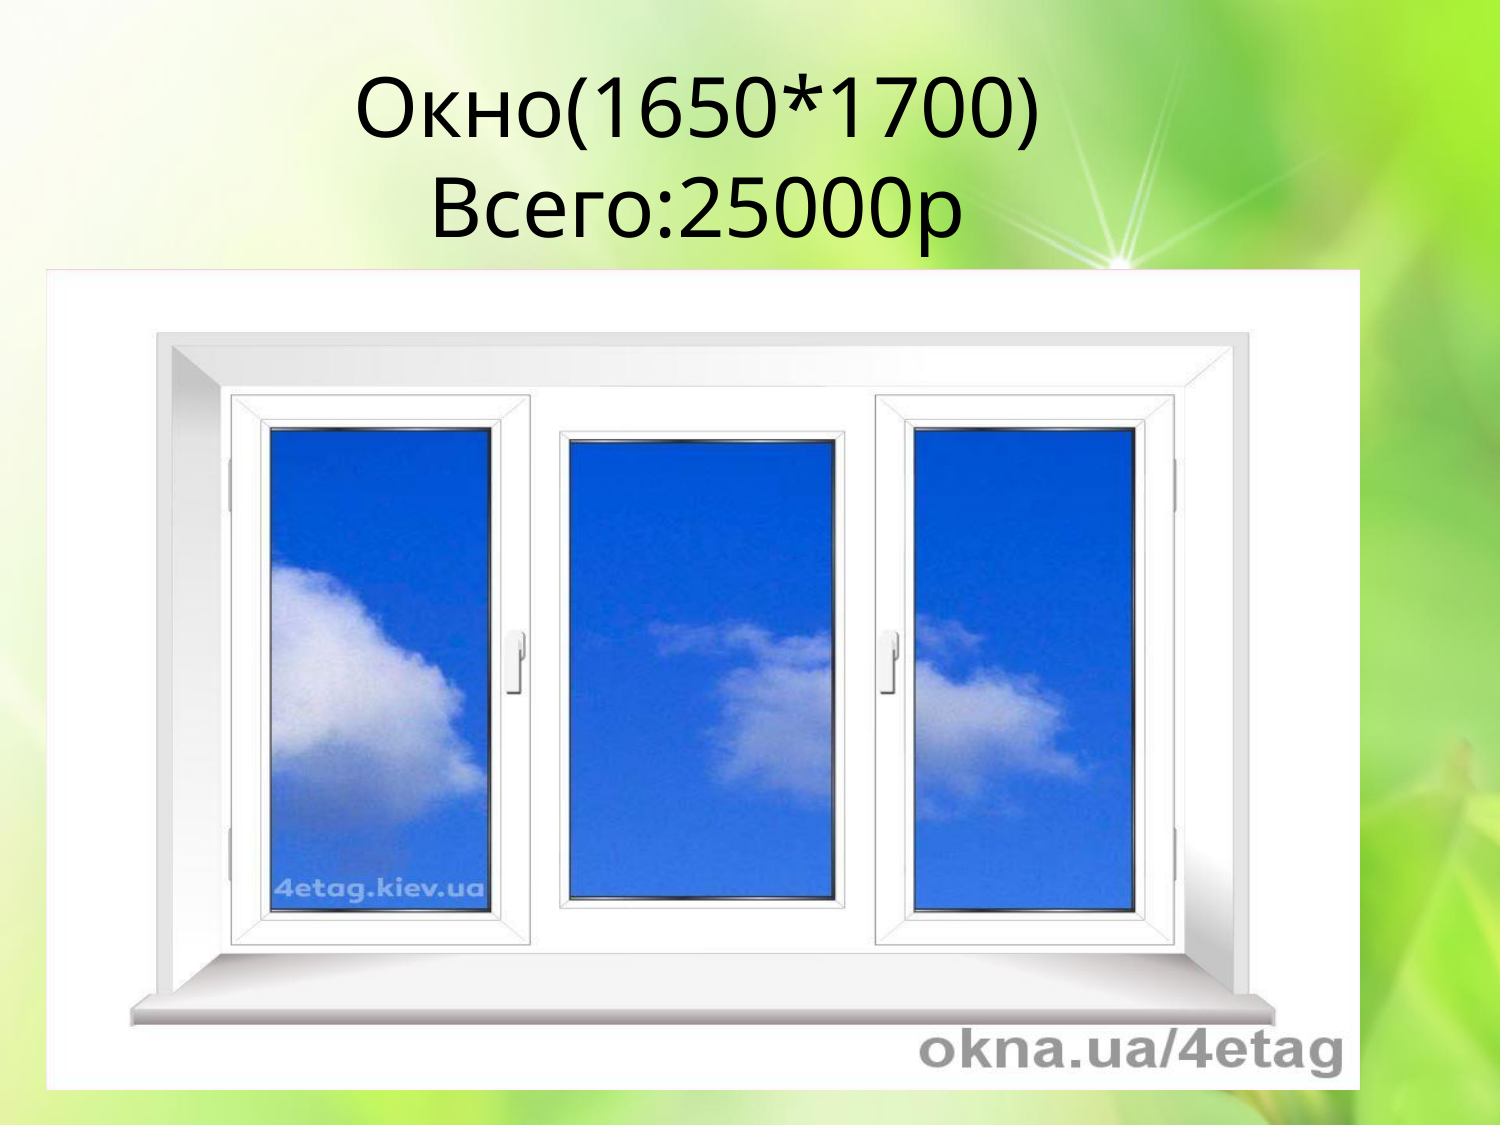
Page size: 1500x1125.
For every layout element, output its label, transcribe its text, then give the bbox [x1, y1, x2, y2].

picture [0, 0, 1500, 1125]
text_box Окно(1650*1700) Всего:25000р [328, 46, 1067, 262]
